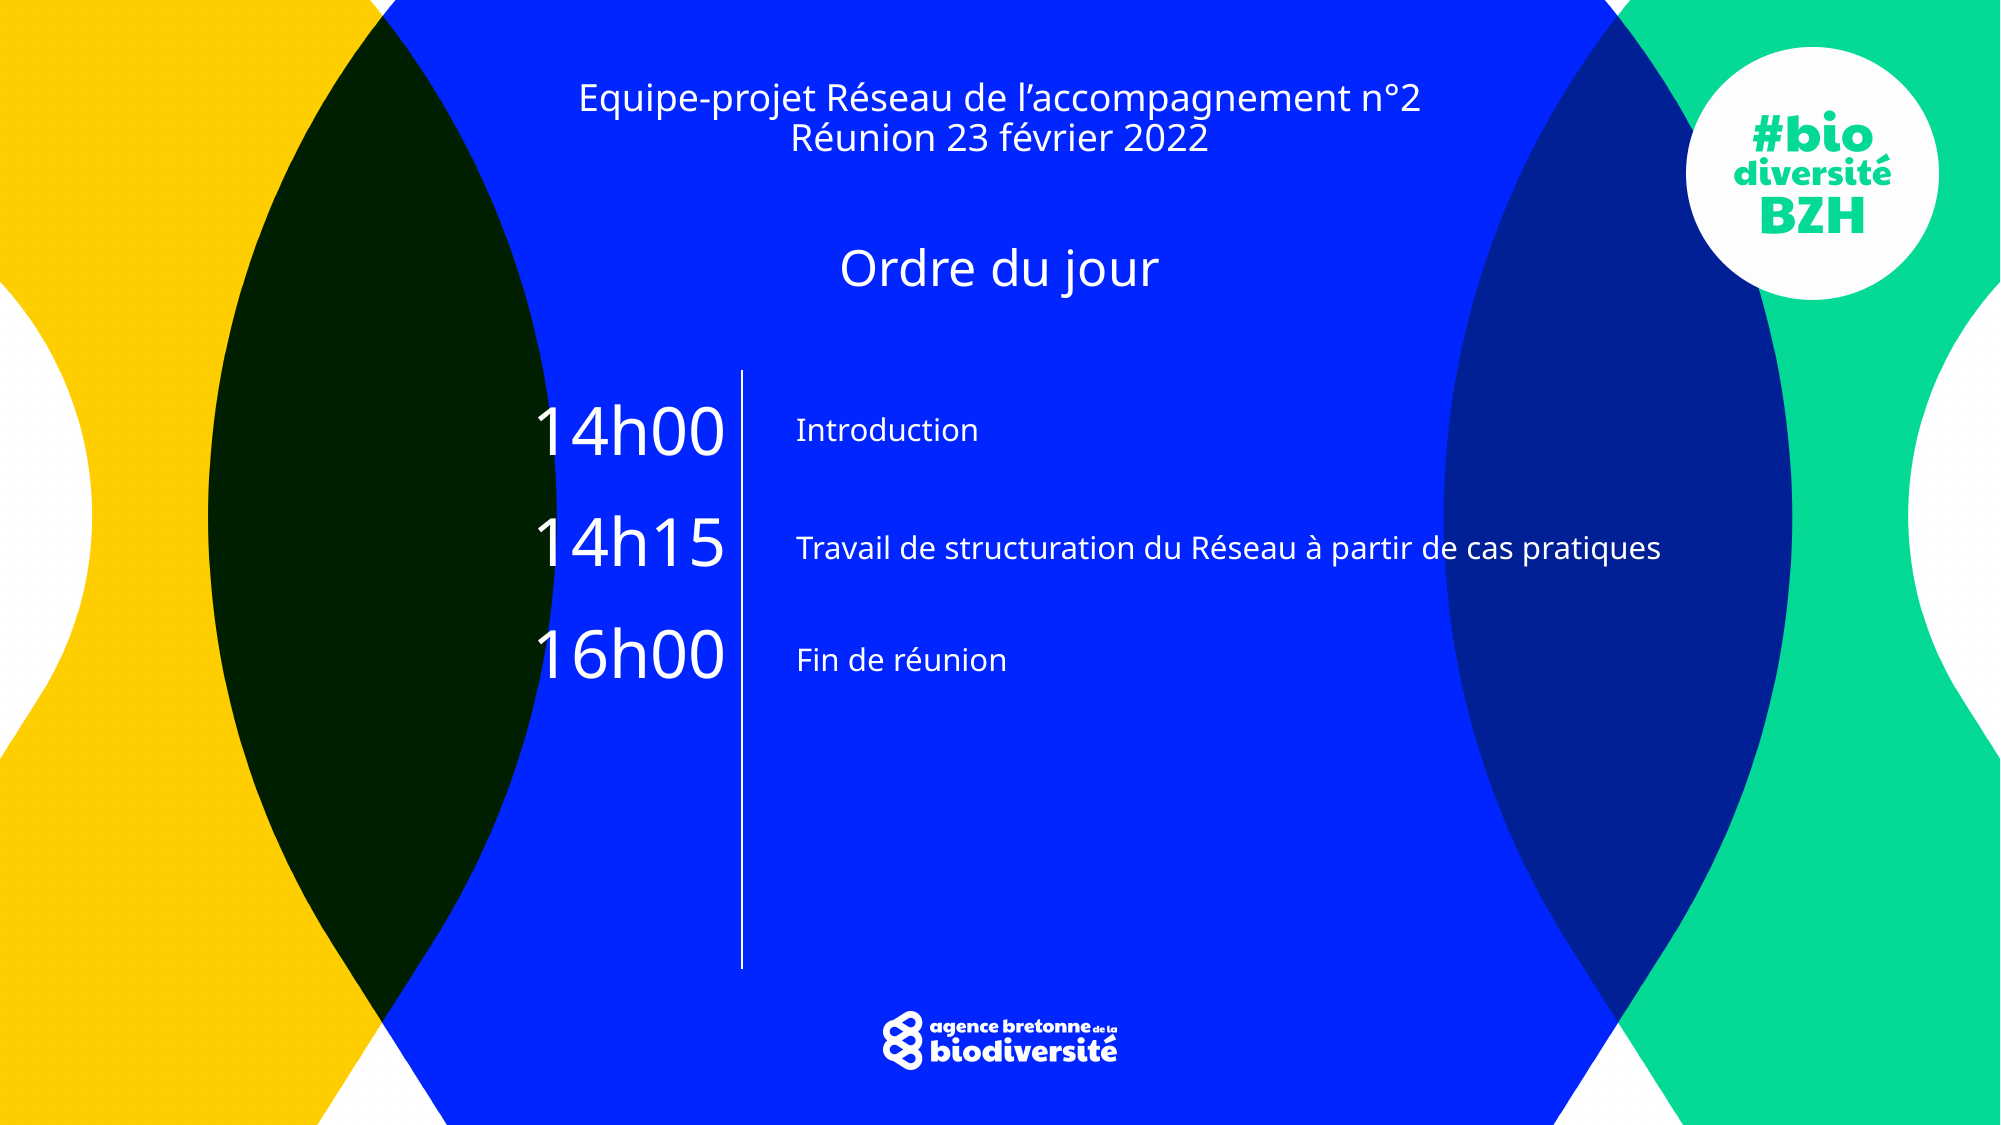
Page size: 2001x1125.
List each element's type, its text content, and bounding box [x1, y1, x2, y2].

text_box Travail de structuration du Réseau à partir de cas pratiques [781, 520, 1942, 573]
text_box Fin de réunion [781, 632, 1942, 685]
text_box Introduction [781, 402, 1942, 456]
text_box Ordre du jour [0, 186, 2000, 305]
text_box Equipe-projet Réseau de l’accompagnement n°2 Réunion 23 février 2022 [0, 48, 2000, 168]
text_box [0, 1054, 2000, 1115]
text_box 14h00 14h15 16h00 [420, 402, 743, 1021]
picture [0, 0, 2001, 1125]
